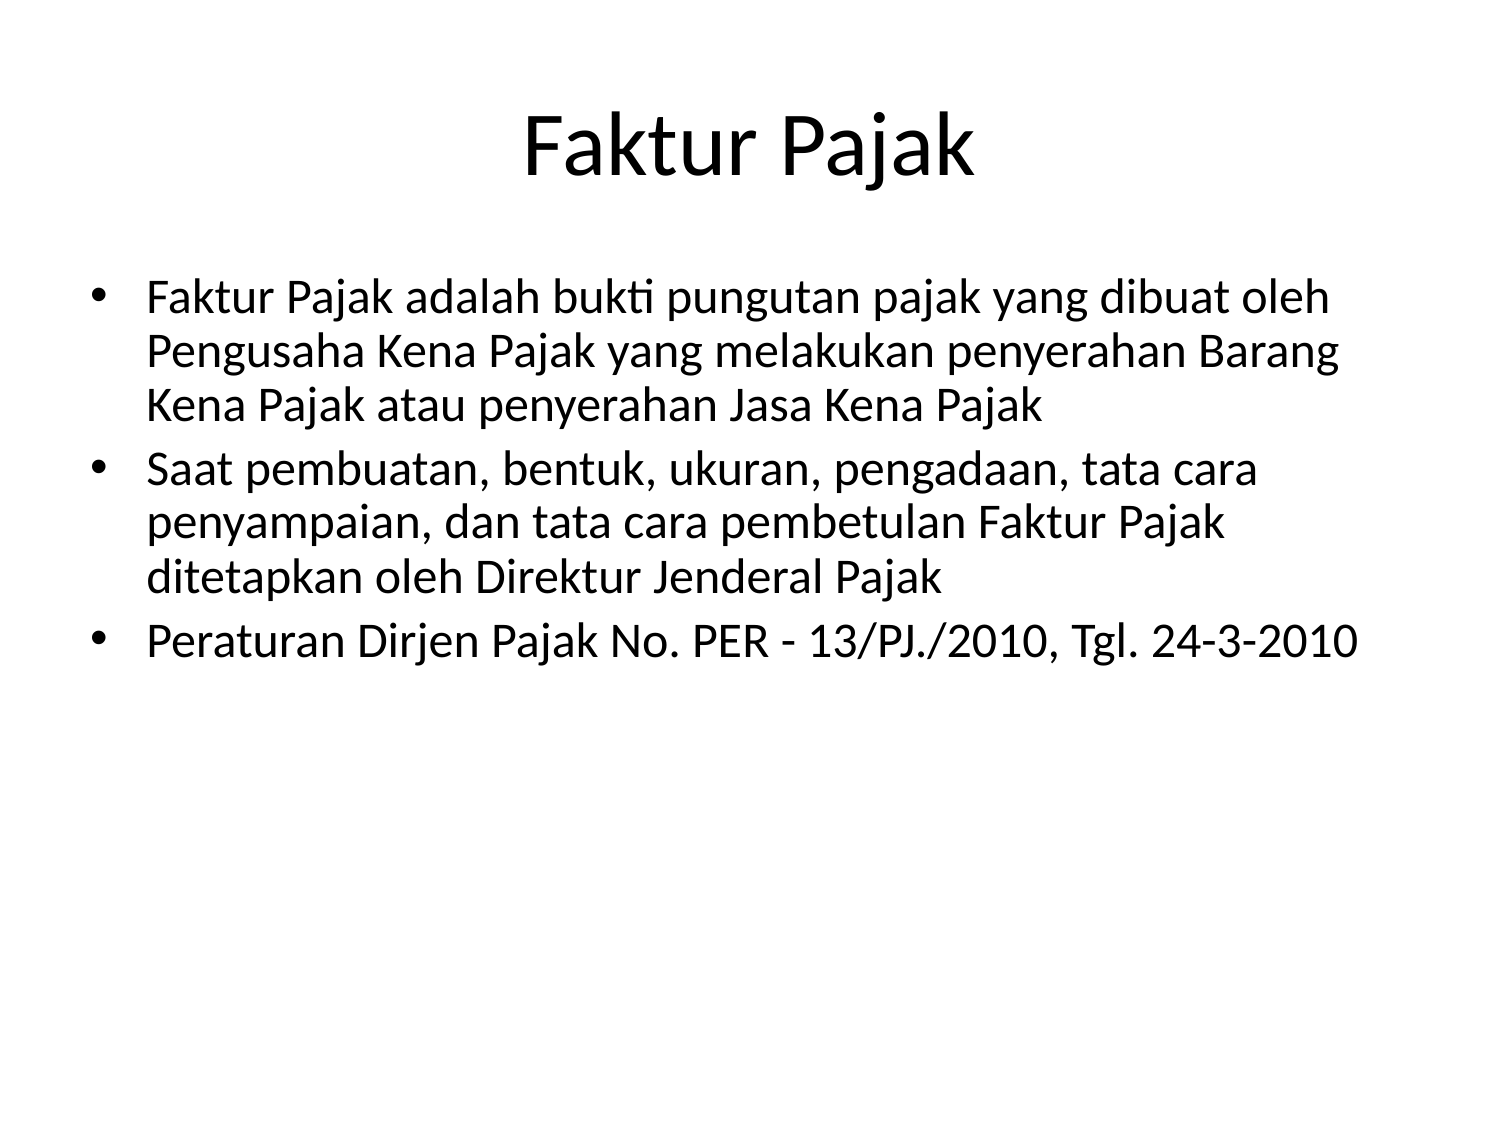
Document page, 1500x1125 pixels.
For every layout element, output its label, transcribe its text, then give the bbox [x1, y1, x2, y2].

list Faktur Pajak adalah bukti pungutan pajak yang dibuat oleh Pengusaha Kena Pajak yang melakukan penyerahan Barang Kena Pajak atau penyerahan Jasa Kena Pajak Saat pembuatan, bentuk, ukuran, pengadaan, tata cara penyampaian, dan tata cara pembetulan Faktur Pajak ditetapkan oleh Direktur Jenderal Pajak Peraturan Dirjen Pajak No. PER - 13/PJ./2010, Tgl. 24-3-2010 [75, 262, 1425, 1005]
title Faktur Pajak [75, 45, 1425, 233]
